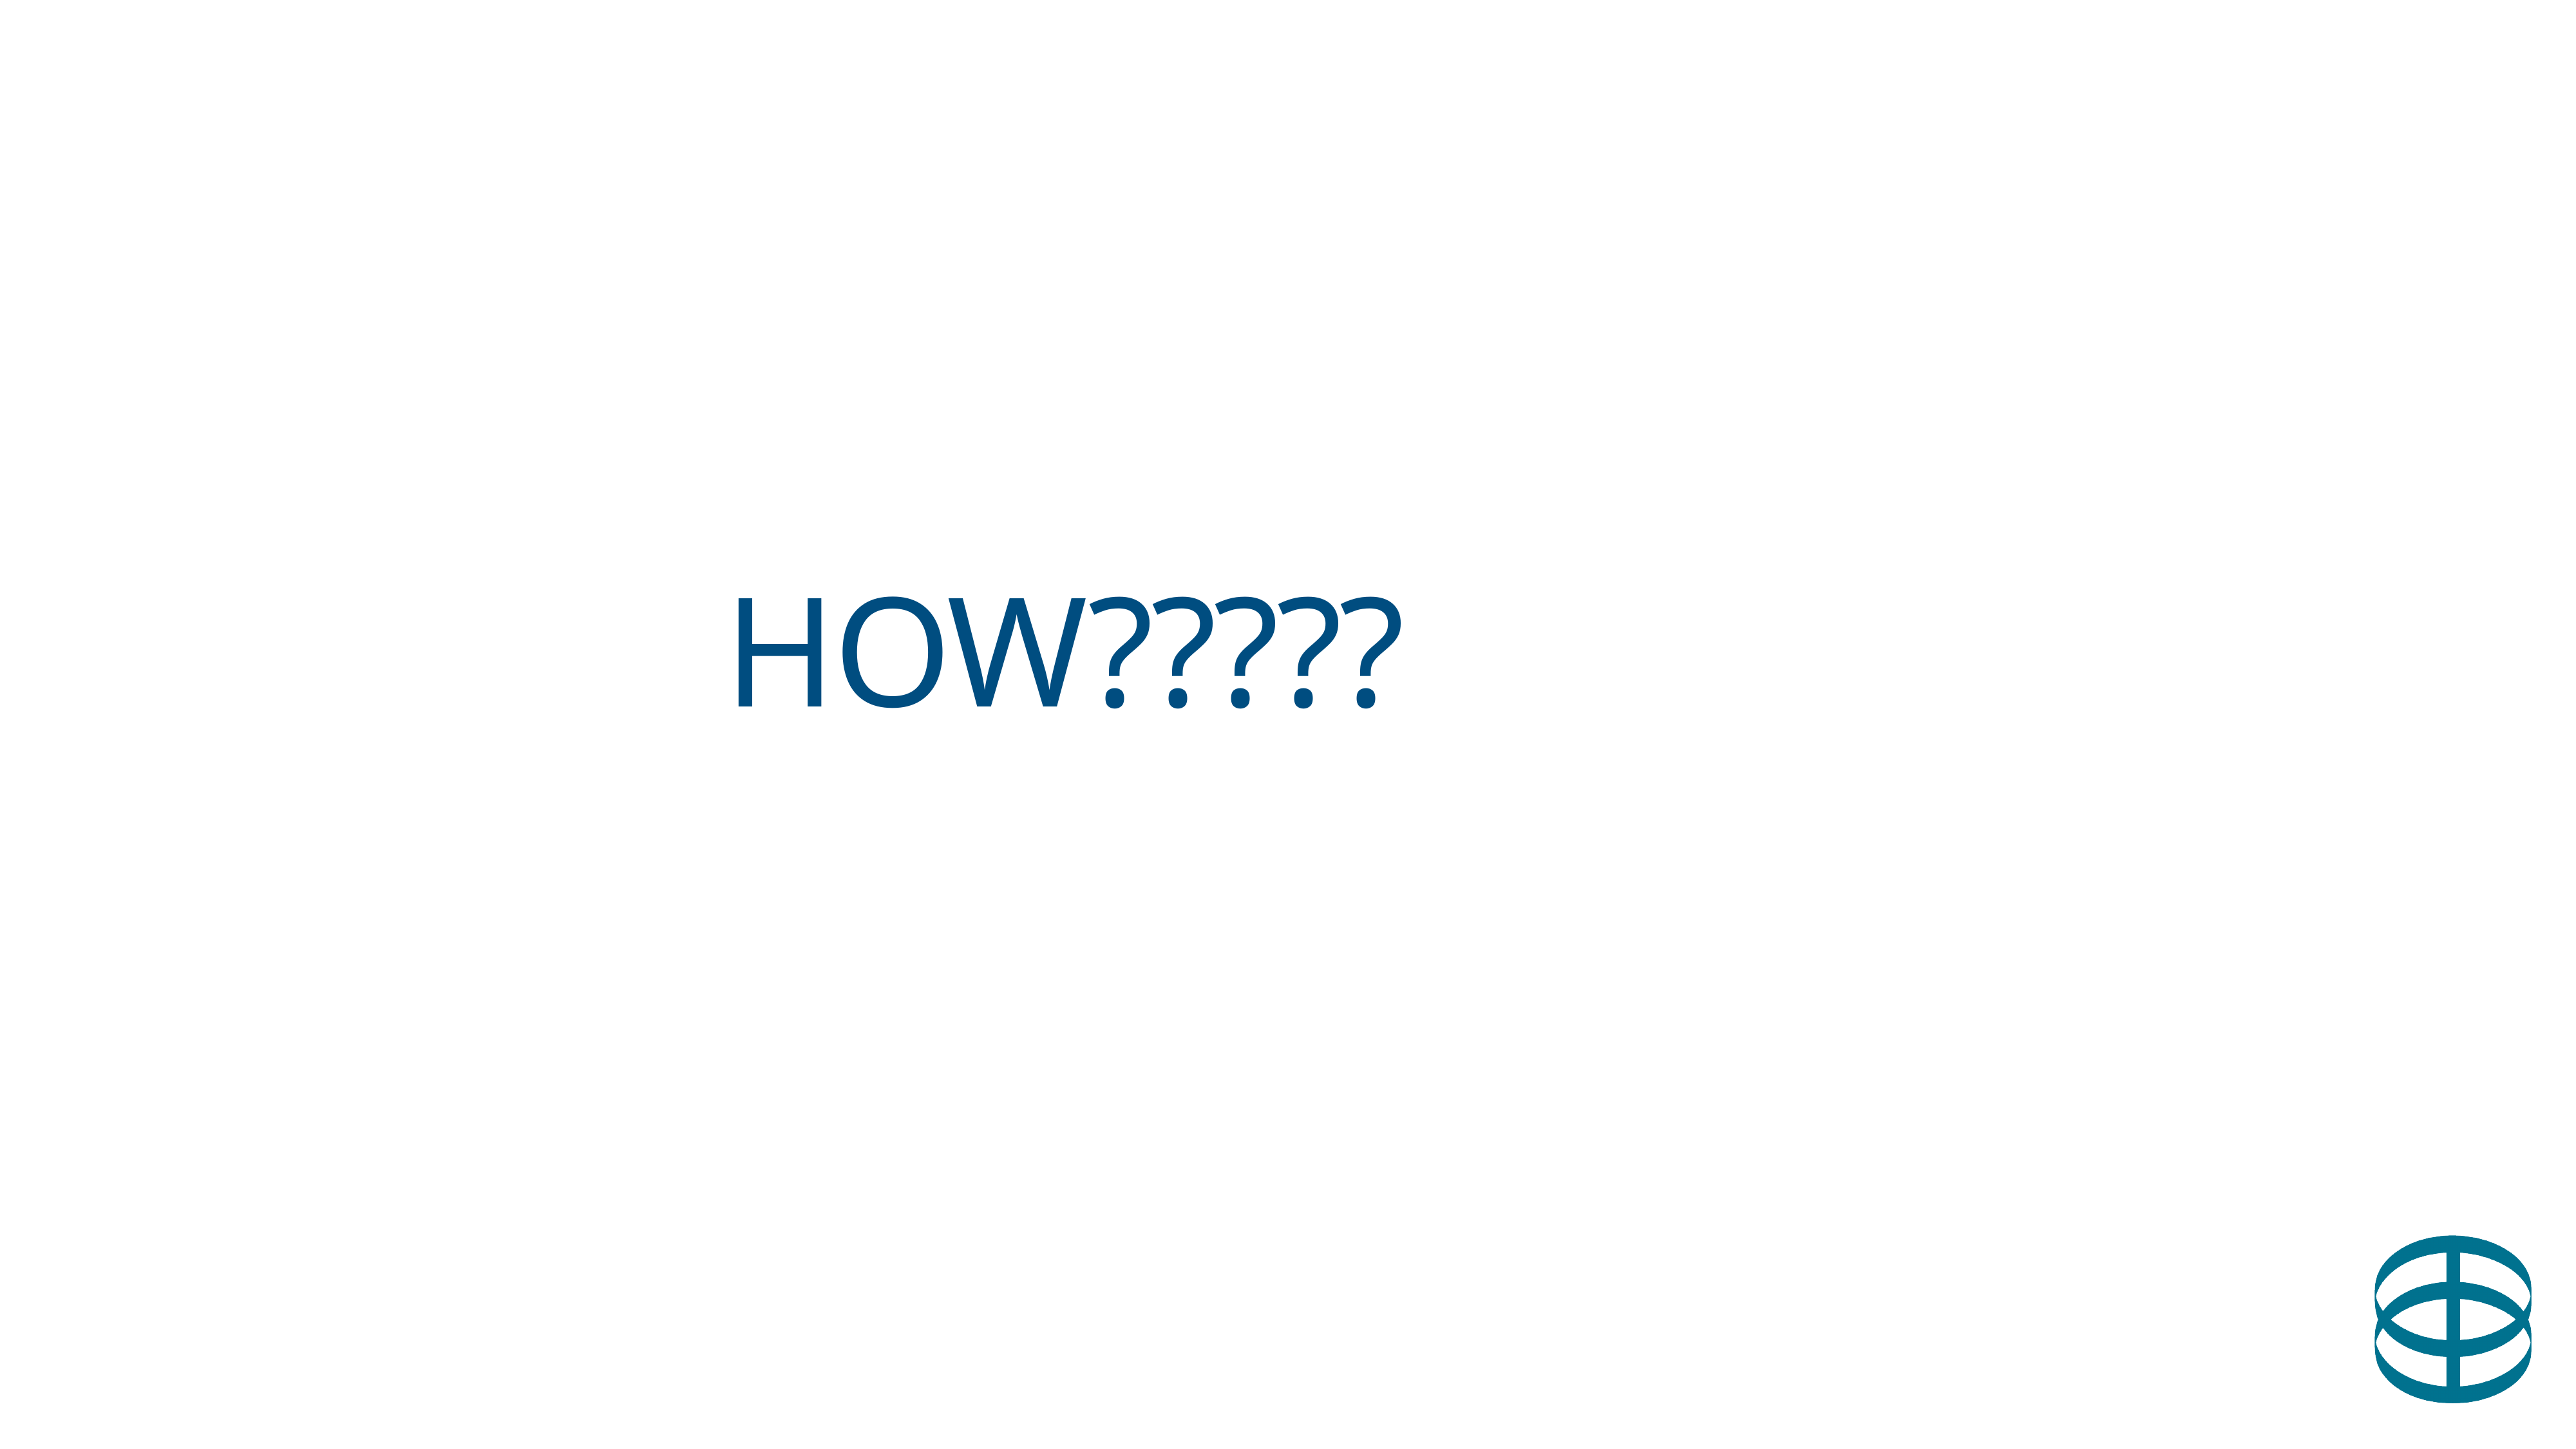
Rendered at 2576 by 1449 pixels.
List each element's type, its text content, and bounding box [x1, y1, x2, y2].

picture [2461, 1253, 2532, 1311]
picture [2463, 1235, 2532, 1282]
list HOW????? [700, 570, 2133, 1449]
picture [2376, 1329, 2446, 1386]
picture [2374, 1354, 2438, 1403]
picture [2529, 1312, 2532, 1328]
picture [2468, 1358, 2532, 1403]
picture [2461, 1300, 2514, 1340]
picture [2392, 1300, 2446, 1340]
picture [2461, 1329, 2532, 1386]
picture [2376, 1253, 2446, 1310]
picture [2374, 1307, 2378, 1331]
picture [2374, 1235, 2442, 1284]
